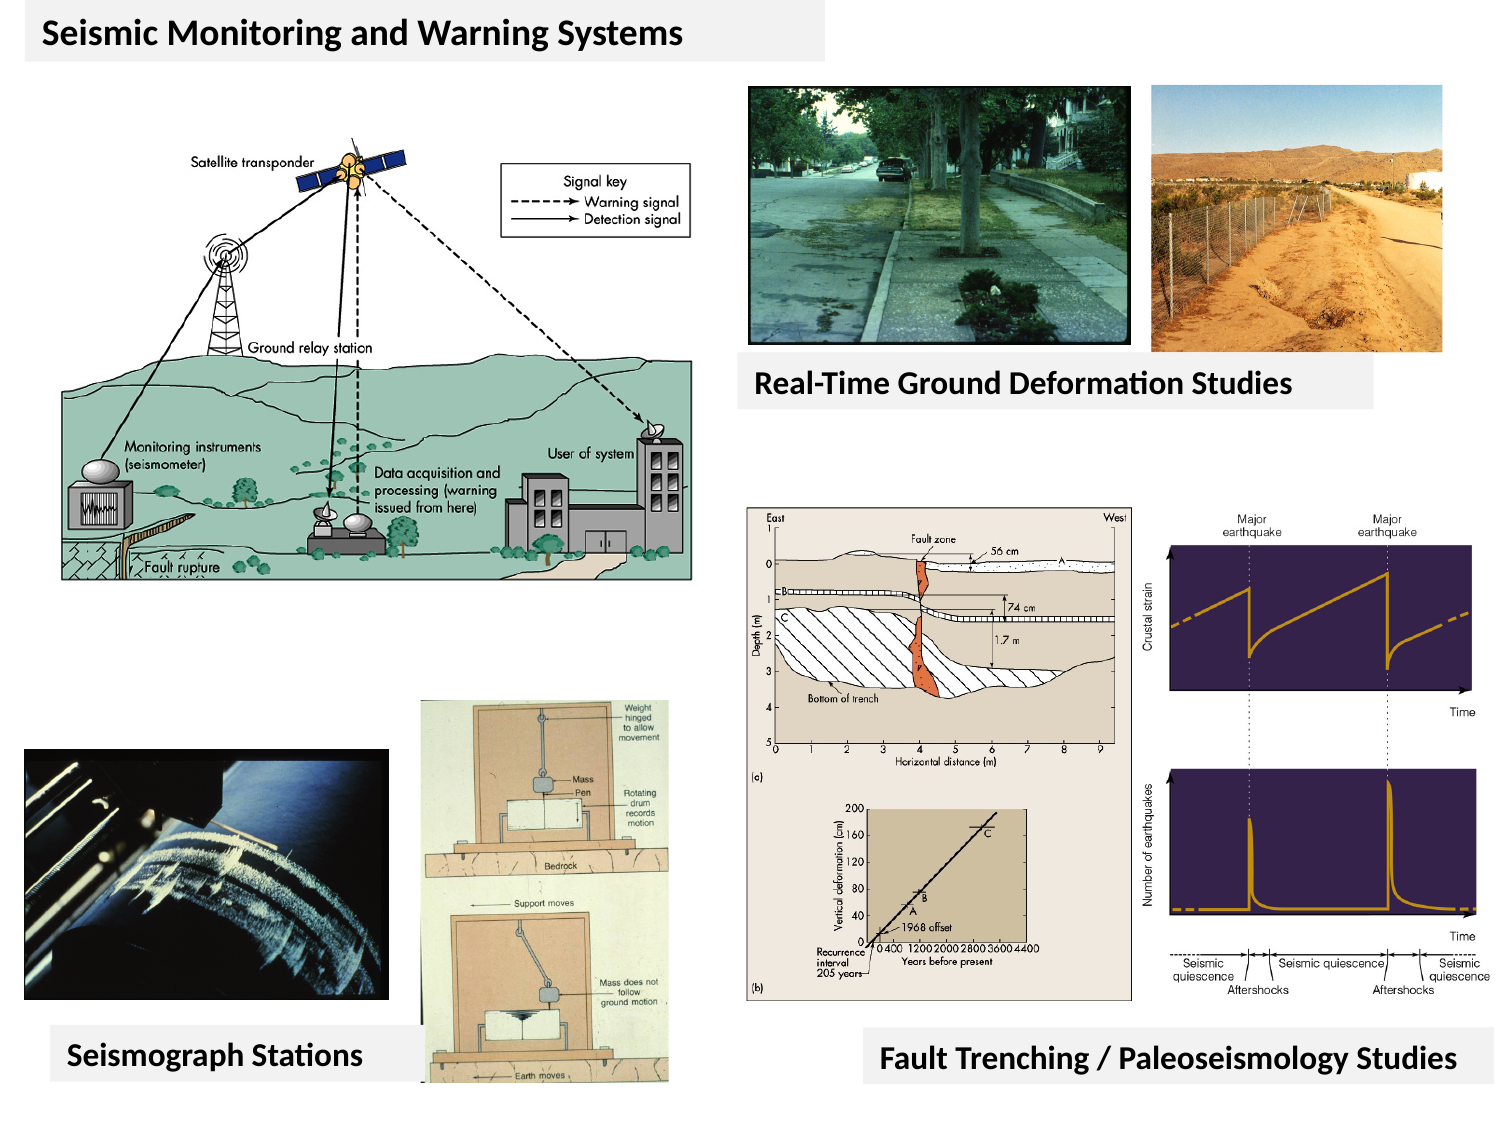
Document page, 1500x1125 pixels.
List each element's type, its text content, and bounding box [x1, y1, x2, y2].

text_box Seismograph Stations [49, 1024, 420, 1082]
text_box Seismic Monitoring and Warning Systems [24, 0, 825, 62]
picture [420, 700, 669, 1083]
text_box Real-Time Ground Deformation Studies [751, 352, 1374, 410]
picture [5, 83, 1490, 1006]
text_box Fault Trenching / Paleoseismology Studies [863, 1027, 1495, 1085]
picture [24, 749, 389, 1000]
picture [1144, 80, 1456, 372]
